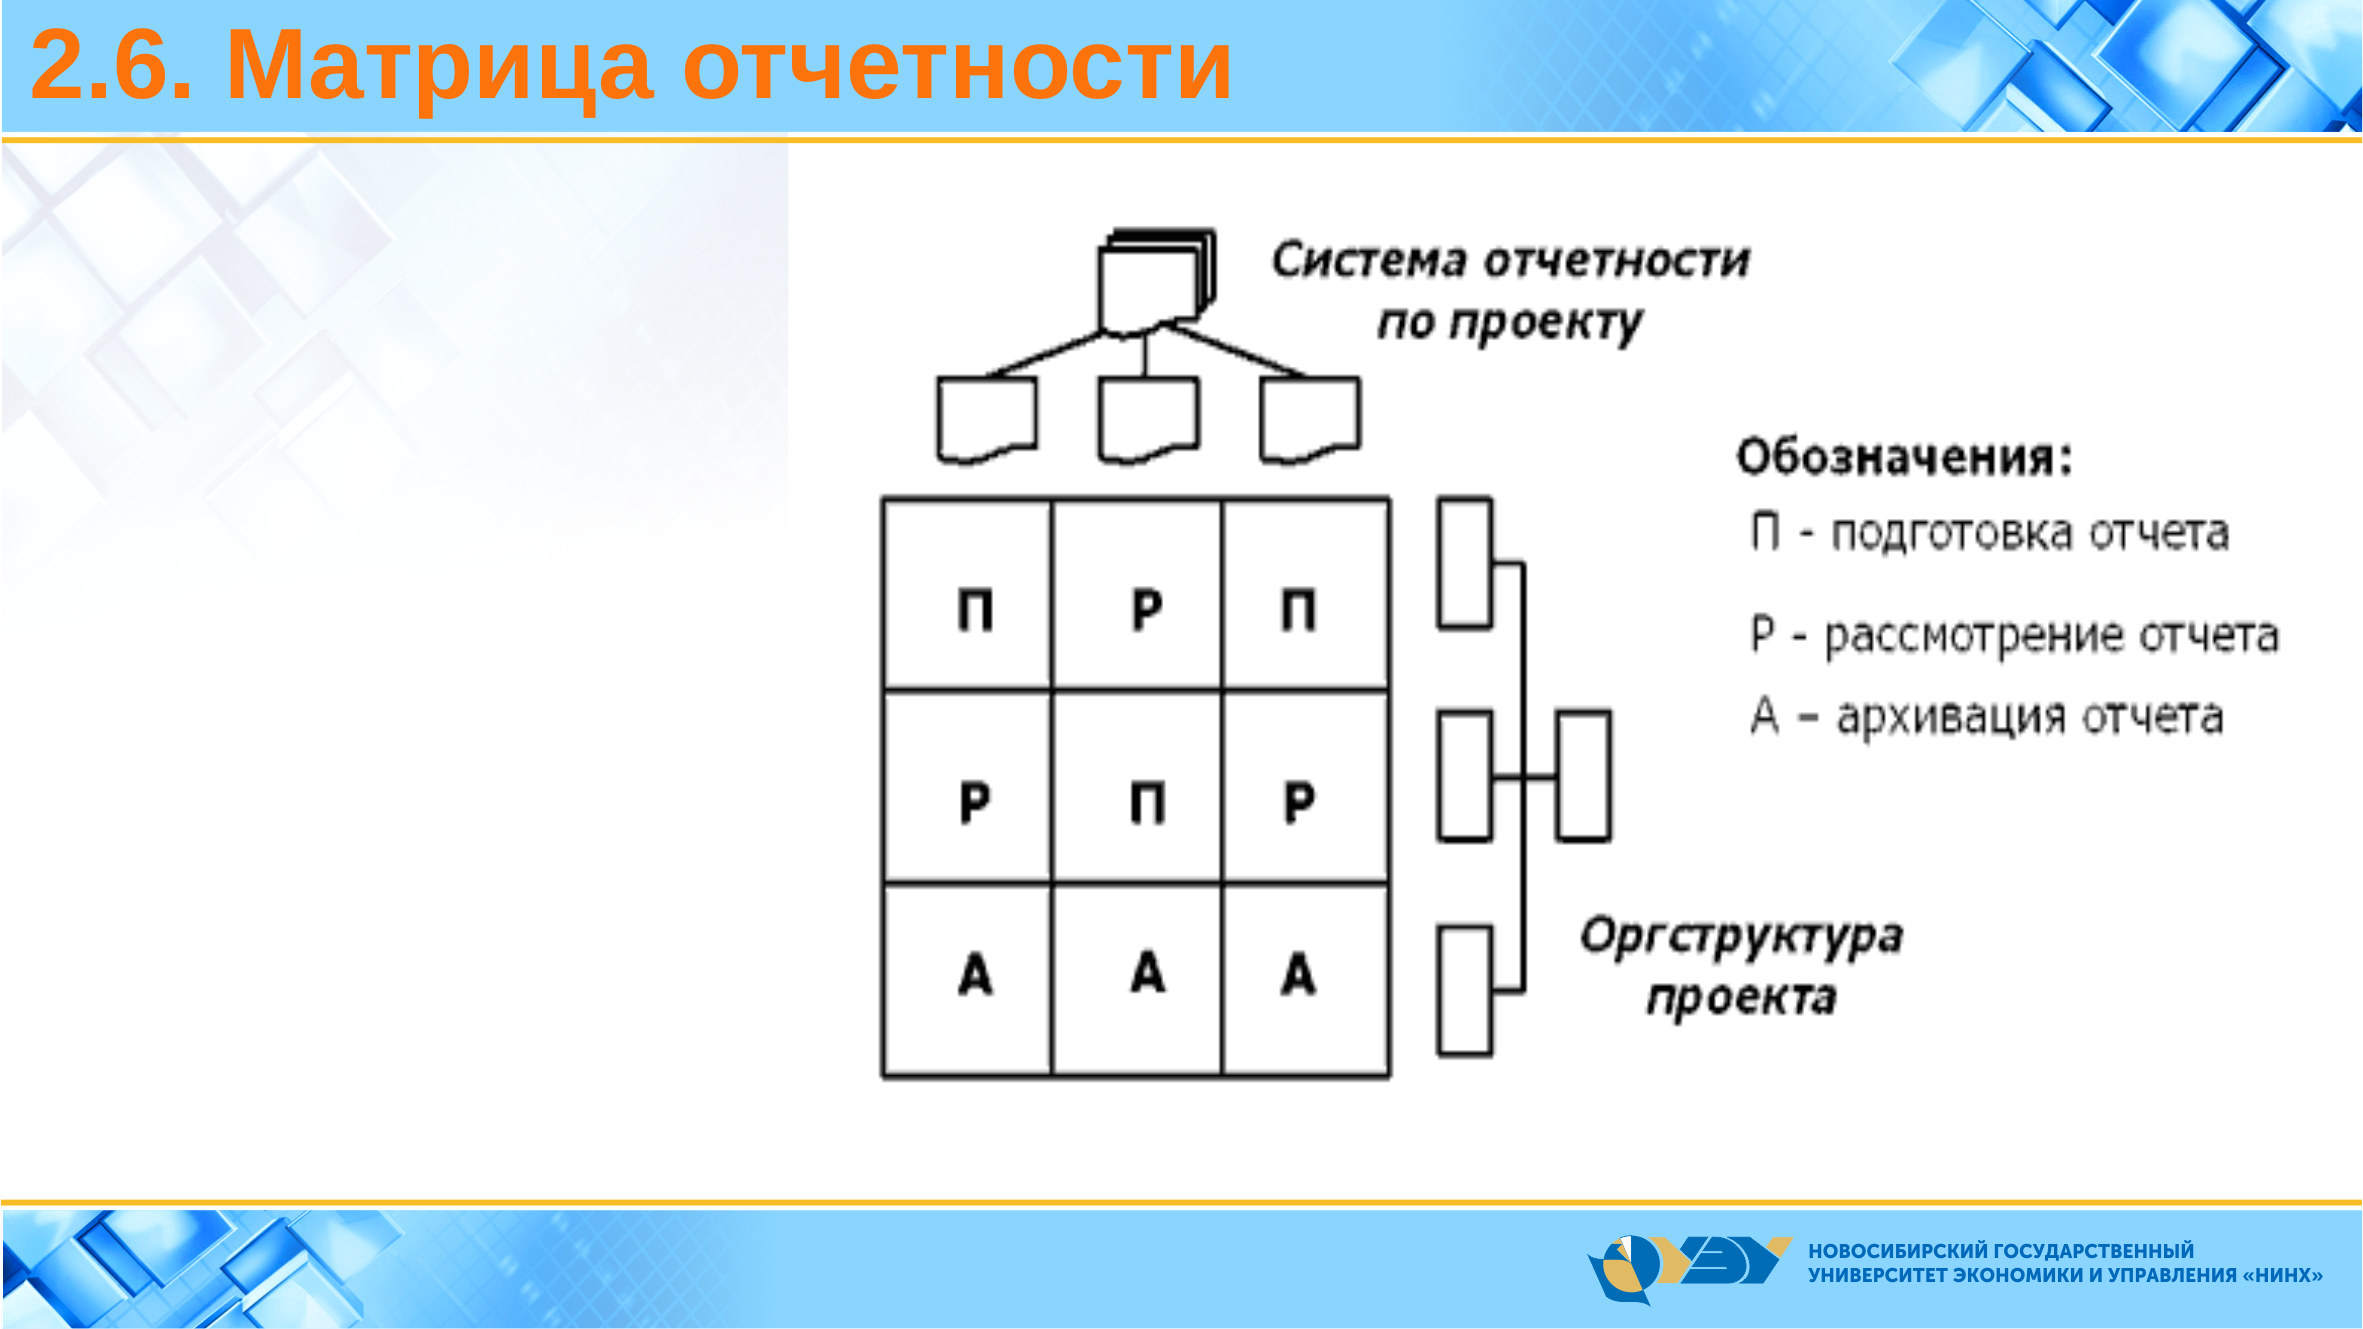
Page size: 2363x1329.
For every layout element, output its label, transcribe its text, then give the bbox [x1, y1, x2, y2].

picture [0, 0, 2363, 1329]
text_box 2.6. Матрица отчетности [11, 0, 2363, 201]
